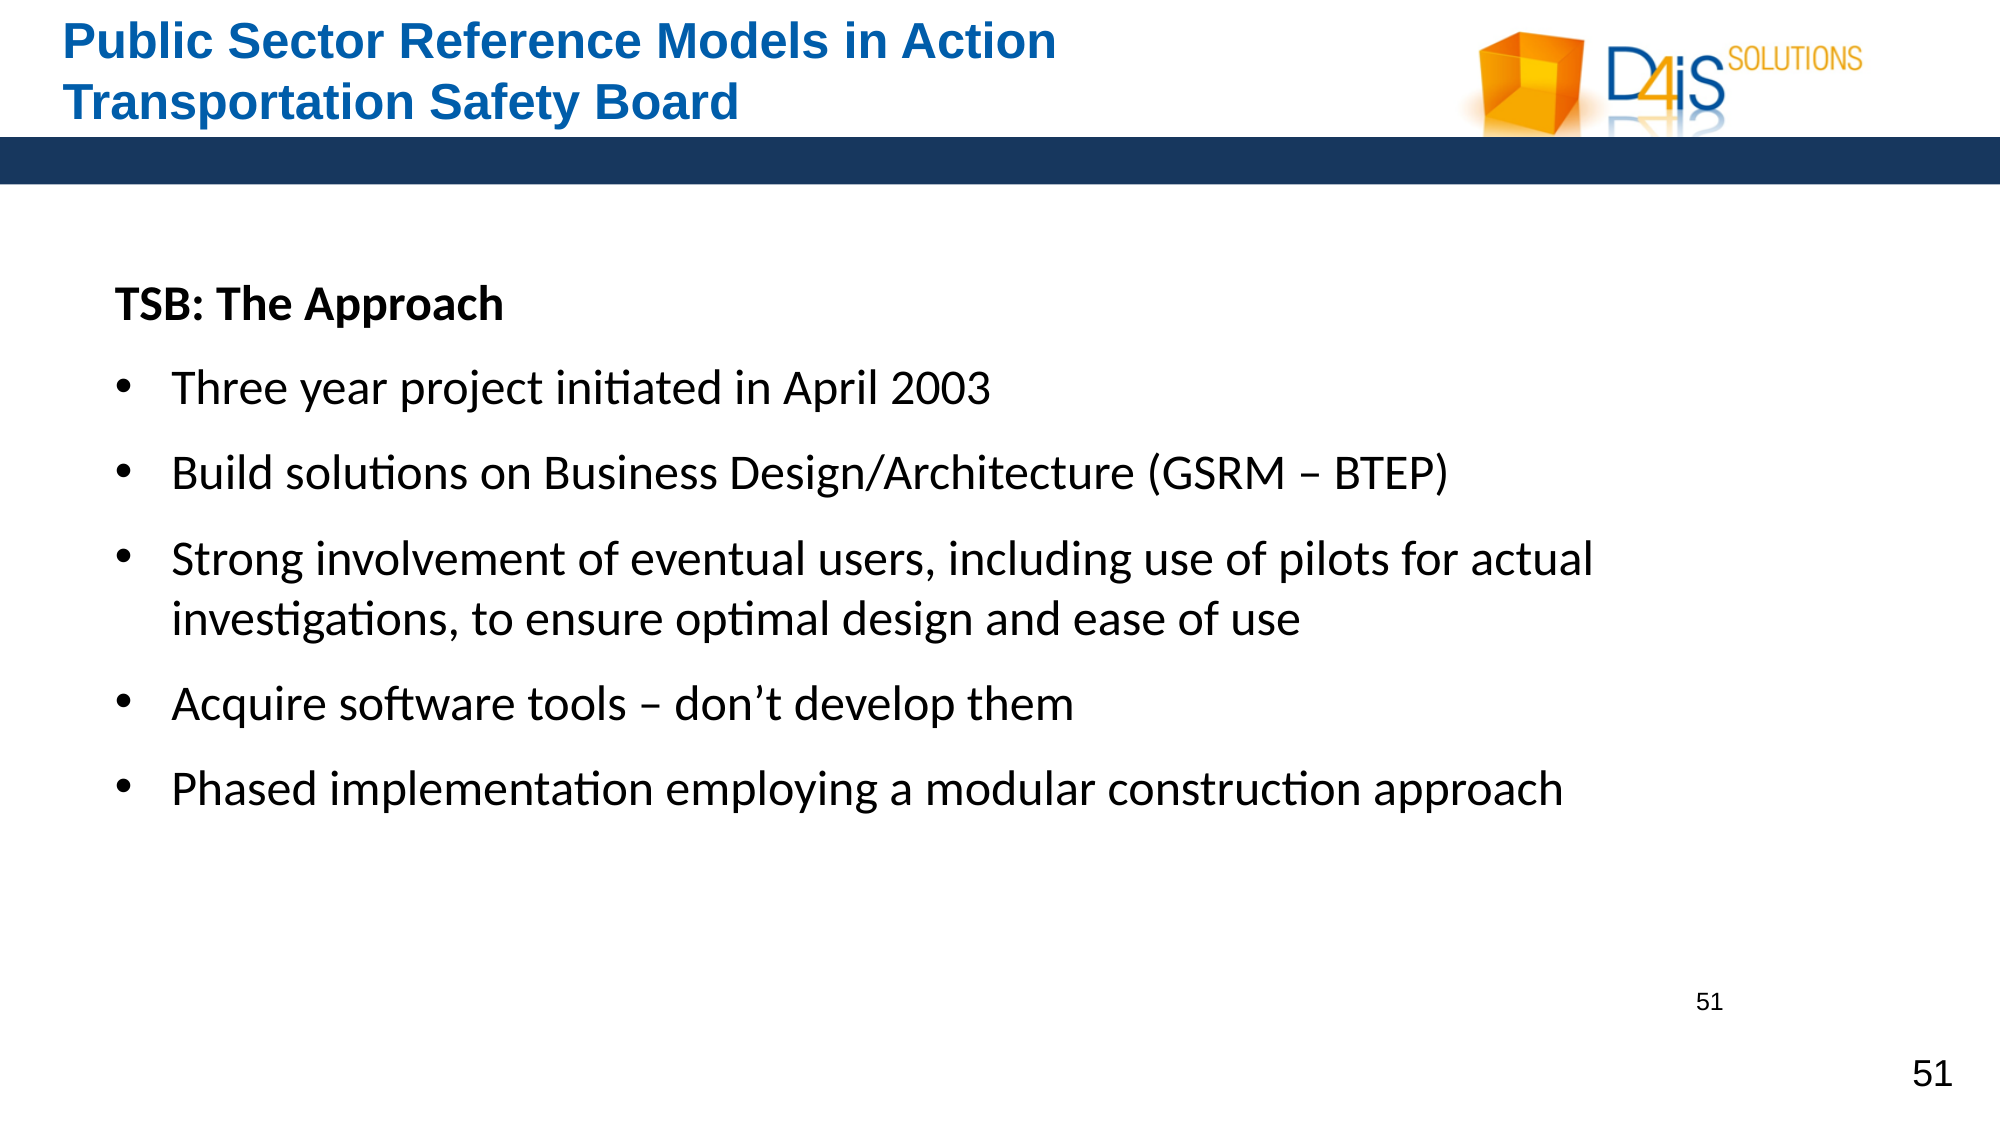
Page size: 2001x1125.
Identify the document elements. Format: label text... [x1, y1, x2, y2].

slide_number 51 [1426, 976, 1739, 1025]
title Public Sector Reference Models in Action Transportation Safety Board [5, 0, 1244, 138]
picture [1452, 18, 1875, 137]
list TSB: The Approach Three year project initiated in April 2003 Build solutions on Business Design/Architecture (GSRM – BTEP) Strong involvement of eventual users, including use of pilots for actual investigations, to ensure optimal design and ease of use Acquire software tools – don’t develop them Phased implementation employing a modular construction approach [99, 262, 1900, 1005]
